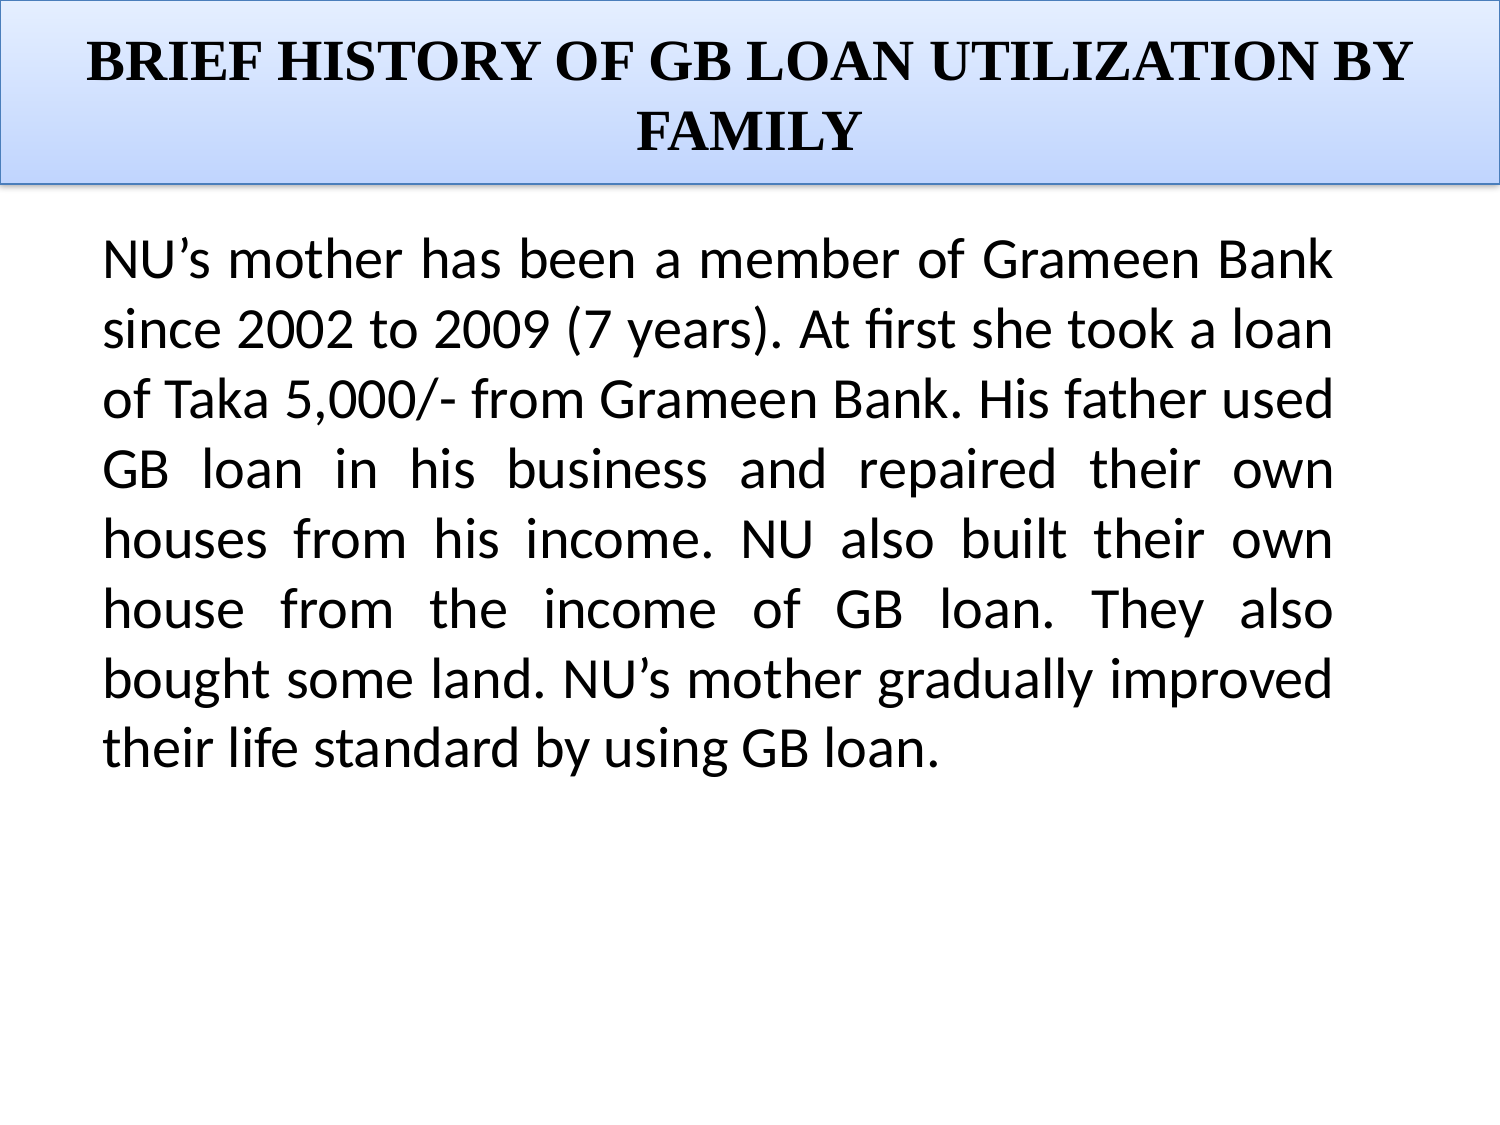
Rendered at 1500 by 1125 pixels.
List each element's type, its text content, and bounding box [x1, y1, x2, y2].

text_box NU’s mother has been a member of Grameen Bank since 2002 to 2009 (7 years). At first she took a loan of Taka 5,000/- from Grameen Bank. His father used GB loan in his business and repaired their own houses from his income. NU also built their own house from the income of GB loan. They also bought some land. NU’s mother gradually improved their life standard by using GB loan. [87, 212, 1350, 787]
text_box brief history of GB loan utilization by Family [0, 0, 1500, 185]
